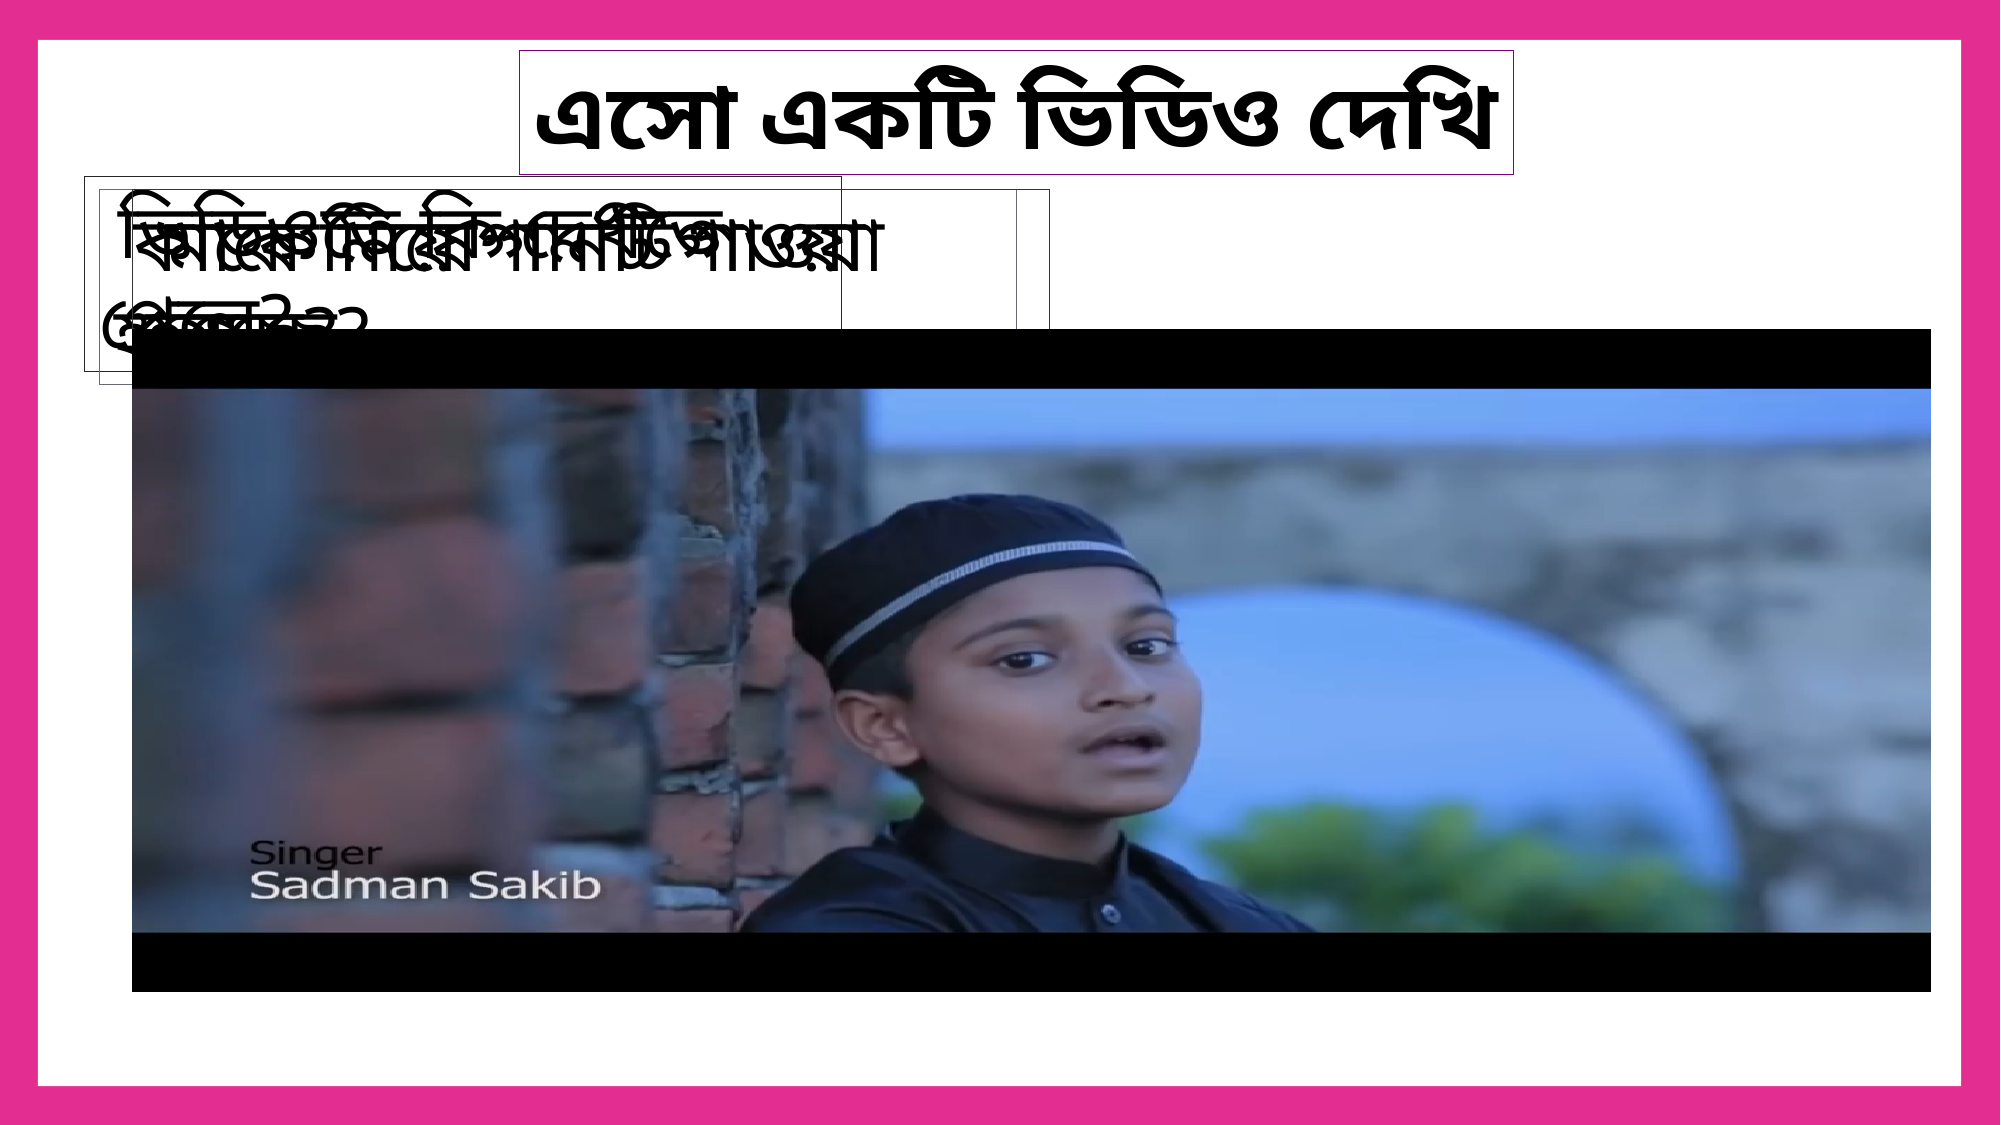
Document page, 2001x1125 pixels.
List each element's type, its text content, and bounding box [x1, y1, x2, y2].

text_box এসো একটি ভিডিও দেখি [519, 50, 1514, 175]
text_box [131, 328, 1932, 993]
text_box মাকে নিয়ে গানটি গাওয়া হয়েছে? [132, 189, 1050, 328]
text_box ভিডিওতে কি দেখতে পেলে? [84, 176, 842, 372]
text_box কাকে নিয়ে গানটি গাওয়া হয়েছে? [99, 189, 132, 385]
